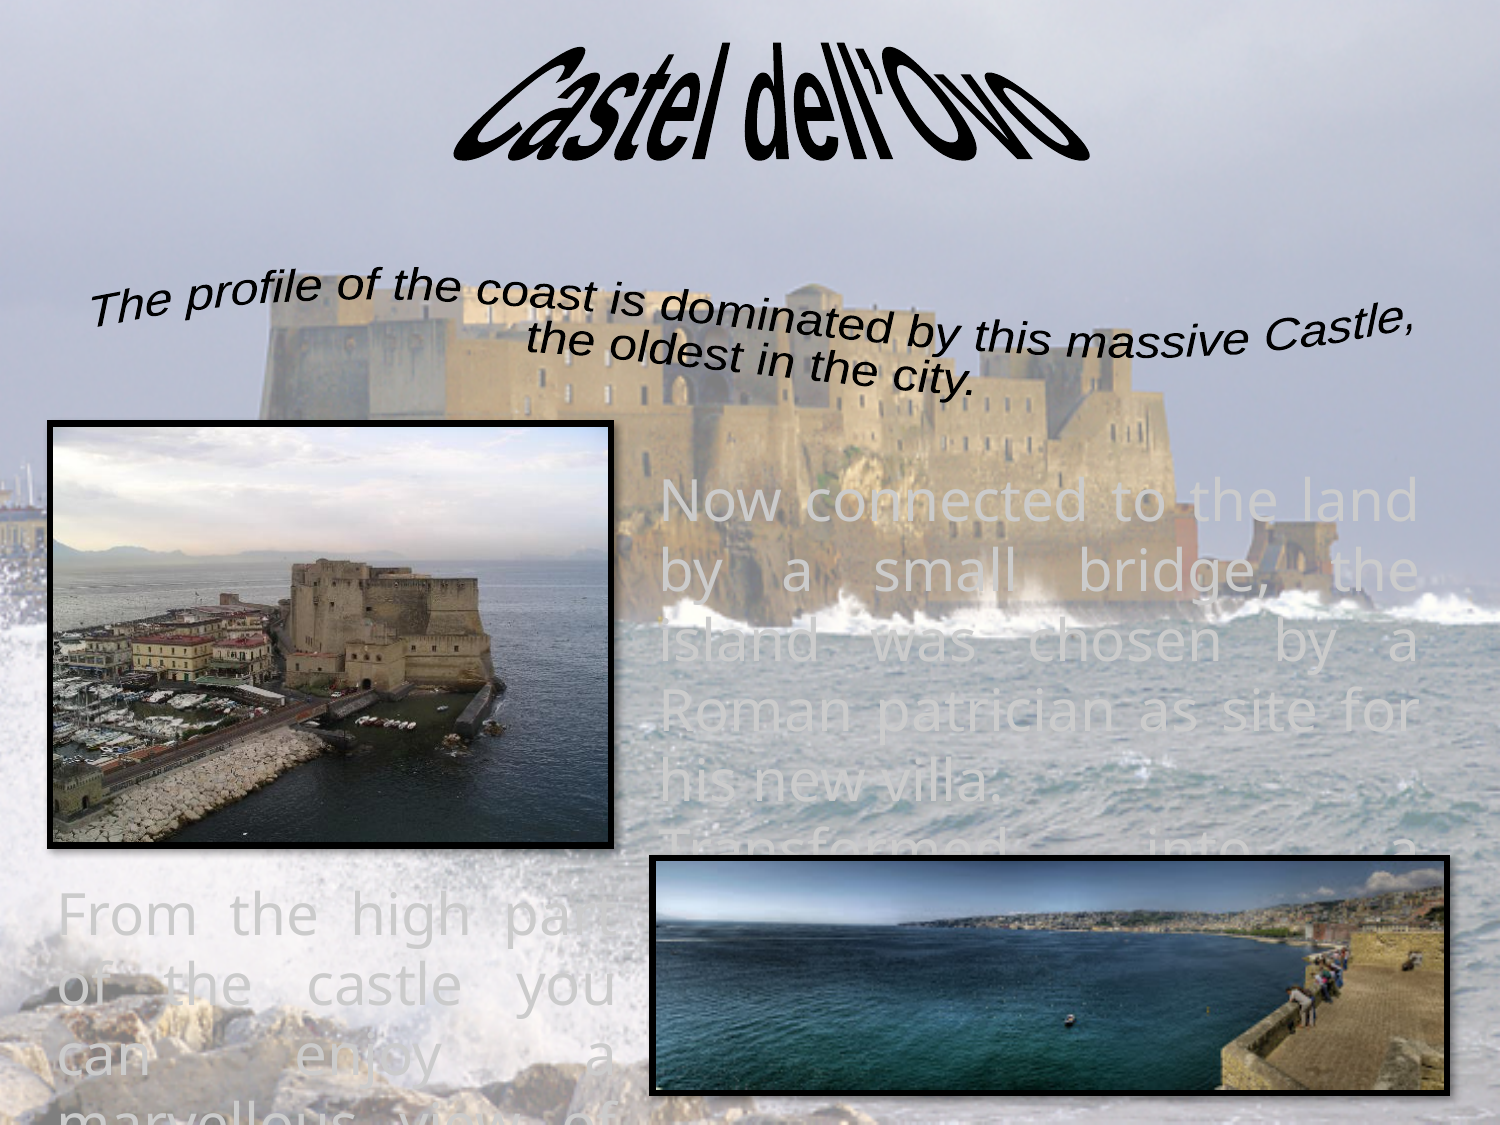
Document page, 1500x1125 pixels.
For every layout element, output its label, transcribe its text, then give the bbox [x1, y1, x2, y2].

picture [52, 426, 609, 843]
text_box From the high part of the castle you can enjoy a marvellous view of the gulf. [41, 869, 632, 1125]
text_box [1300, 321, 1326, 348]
picture [655, 860, 1444, 1091]
text_box Now connected to the land by a small bridge, the island was chosen by a Roman patrician as site for his new villa. Transformed into a convent, became a fortress under the Normans. [643, 456, 1436, 1031]
